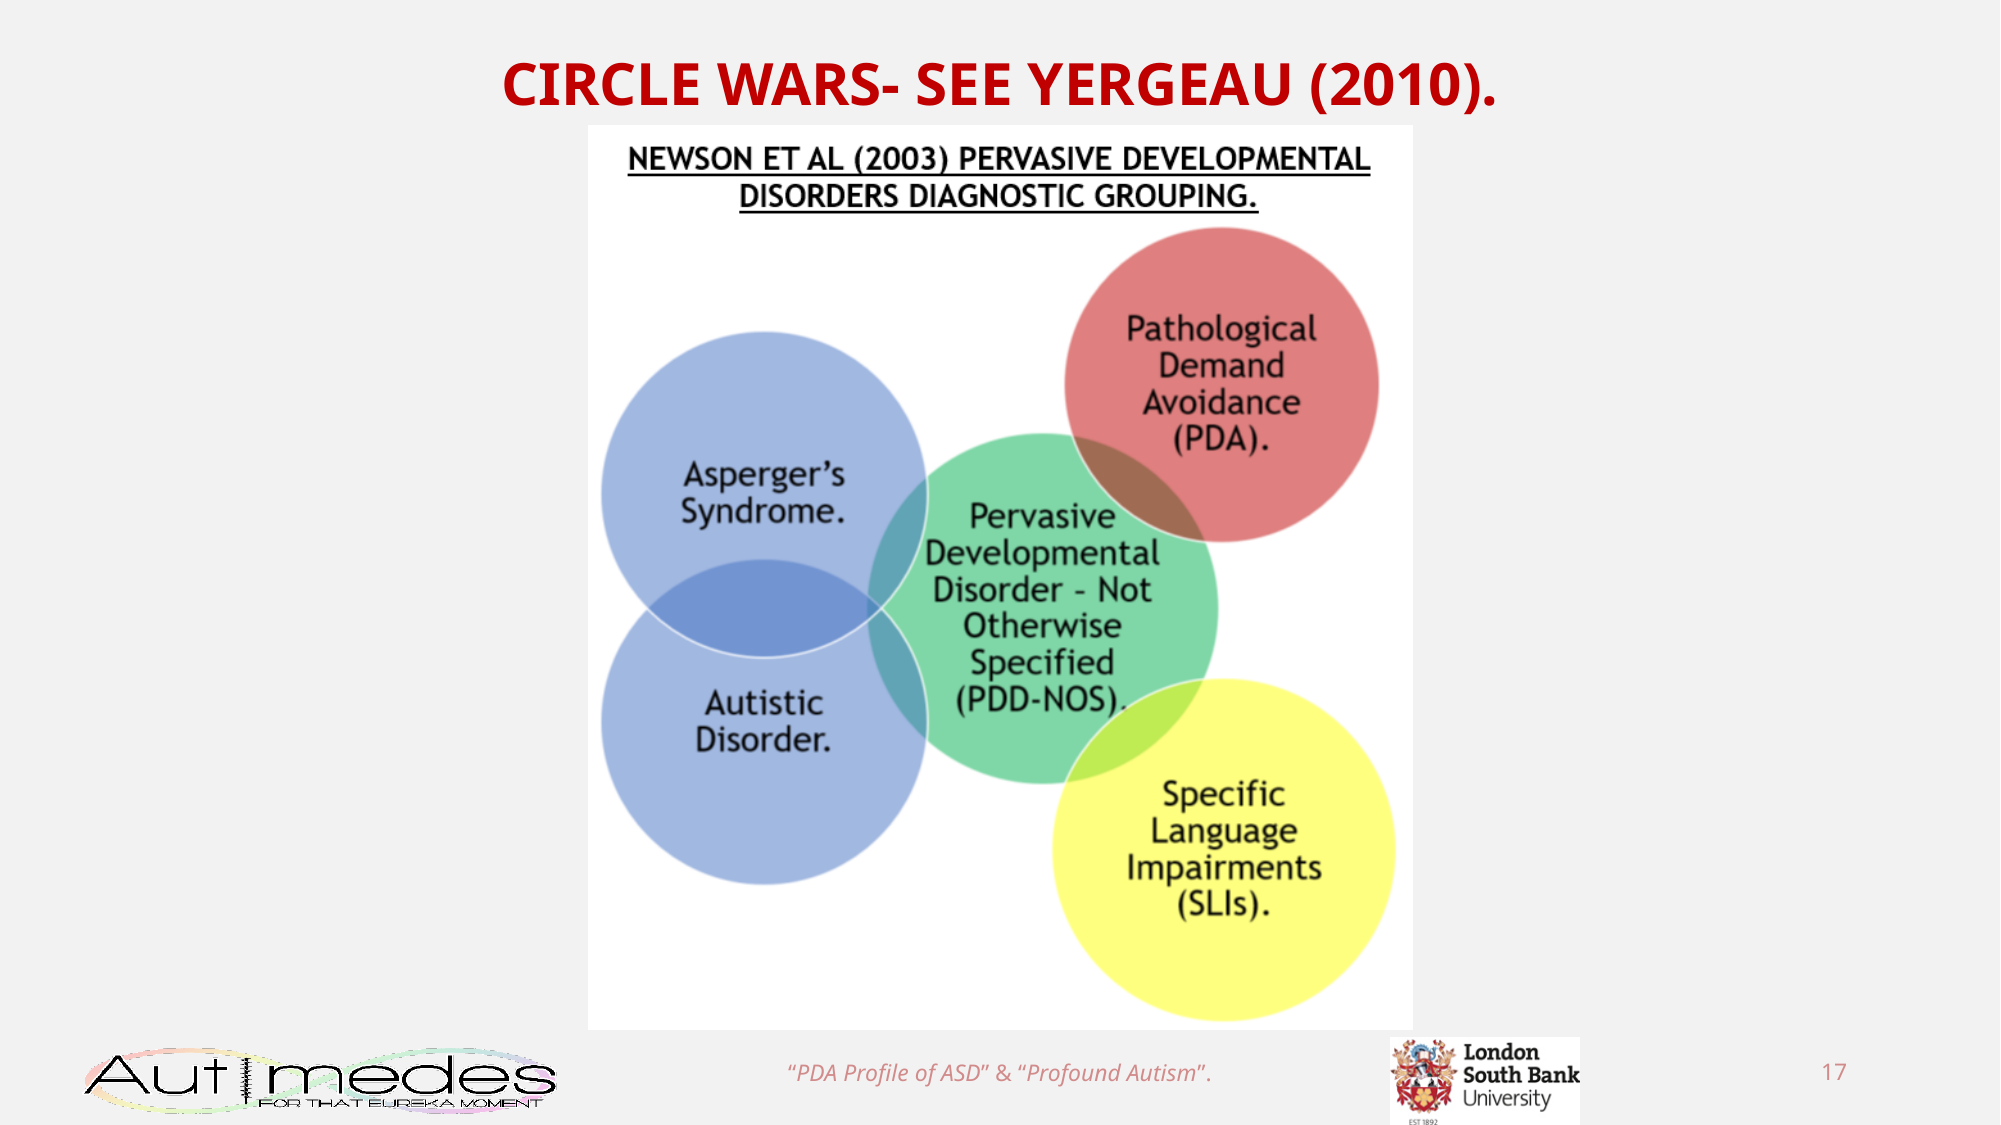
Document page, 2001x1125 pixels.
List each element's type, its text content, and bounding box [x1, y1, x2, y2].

footer “PDA Profile of ASD” & “Profound Autism”. [662, 1042, 1338, 1103]
picture [71, 1042, 567, 1120]
text_box CIRCLE WARS- SEE YERGEAU (2010). [102, 39, 1898, 125]
picture [1390, 1037, 1580, 1125]
slide_number 17 [1412, 1042, 1863, 1103]
picture [588, 125, 1413, 1030]
